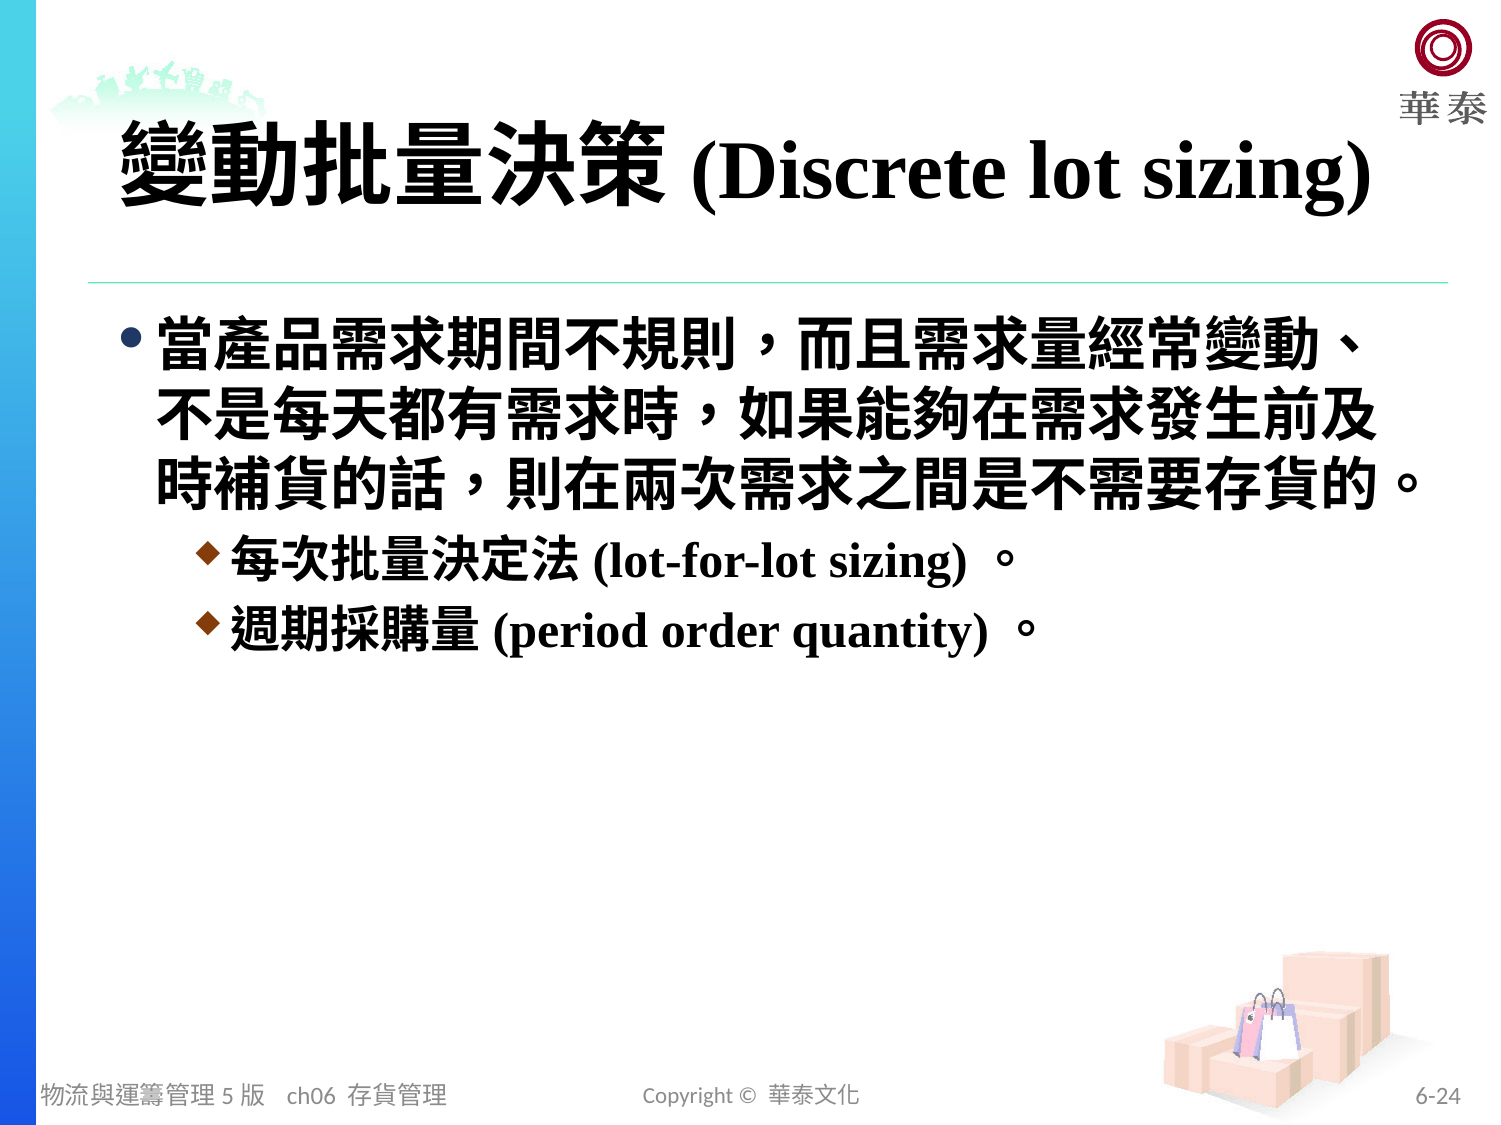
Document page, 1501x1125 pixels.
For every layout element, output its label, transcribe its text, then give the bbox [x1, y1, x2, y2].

list 當產品需求期間不規則，而且需求量經常變動、不是每天都有需求時，如果能夠在需求發生前及時補貨的話，則在兩次需求之間是不需要存貨的。 每次批量決定法(lot-for-lot sizing)。 週期採購量(period order quantity)。 [103, 299, 1398, 1014]
title 變動批量決策(Discrete lot sizing) [103, 59, 1398, 278]
slide_number 6-24 [1161, 1064, 1477, 1125]
slide_number 物流與運籌管理5版 ch06 存貨管理 [25, 1064, 620, 1125]
footer Copyright © 華泰文化 [620, 1064, 980, 1125]
picture [0, 0, 1501, 1125]
